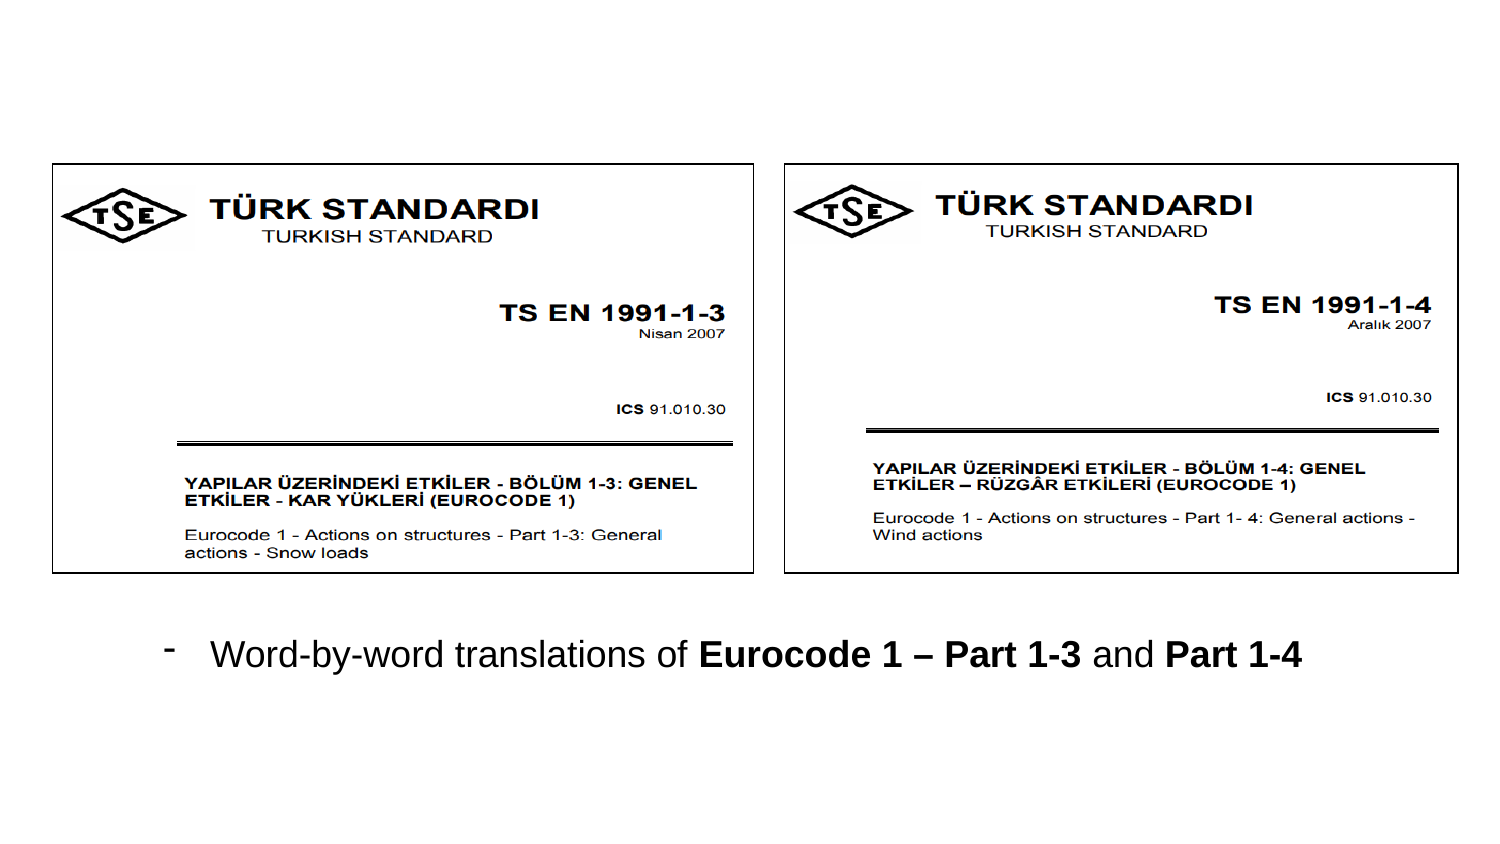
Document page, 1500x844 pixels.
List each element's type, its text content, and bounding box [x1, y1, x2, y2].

text_box Word-by-word translations of Eurocode 1 – Part 1-3 and Part 1-4 [148, 622, 1357, 682]
picture [52, 164, 753, 573]
picture [785, 164, 1458, 573]
